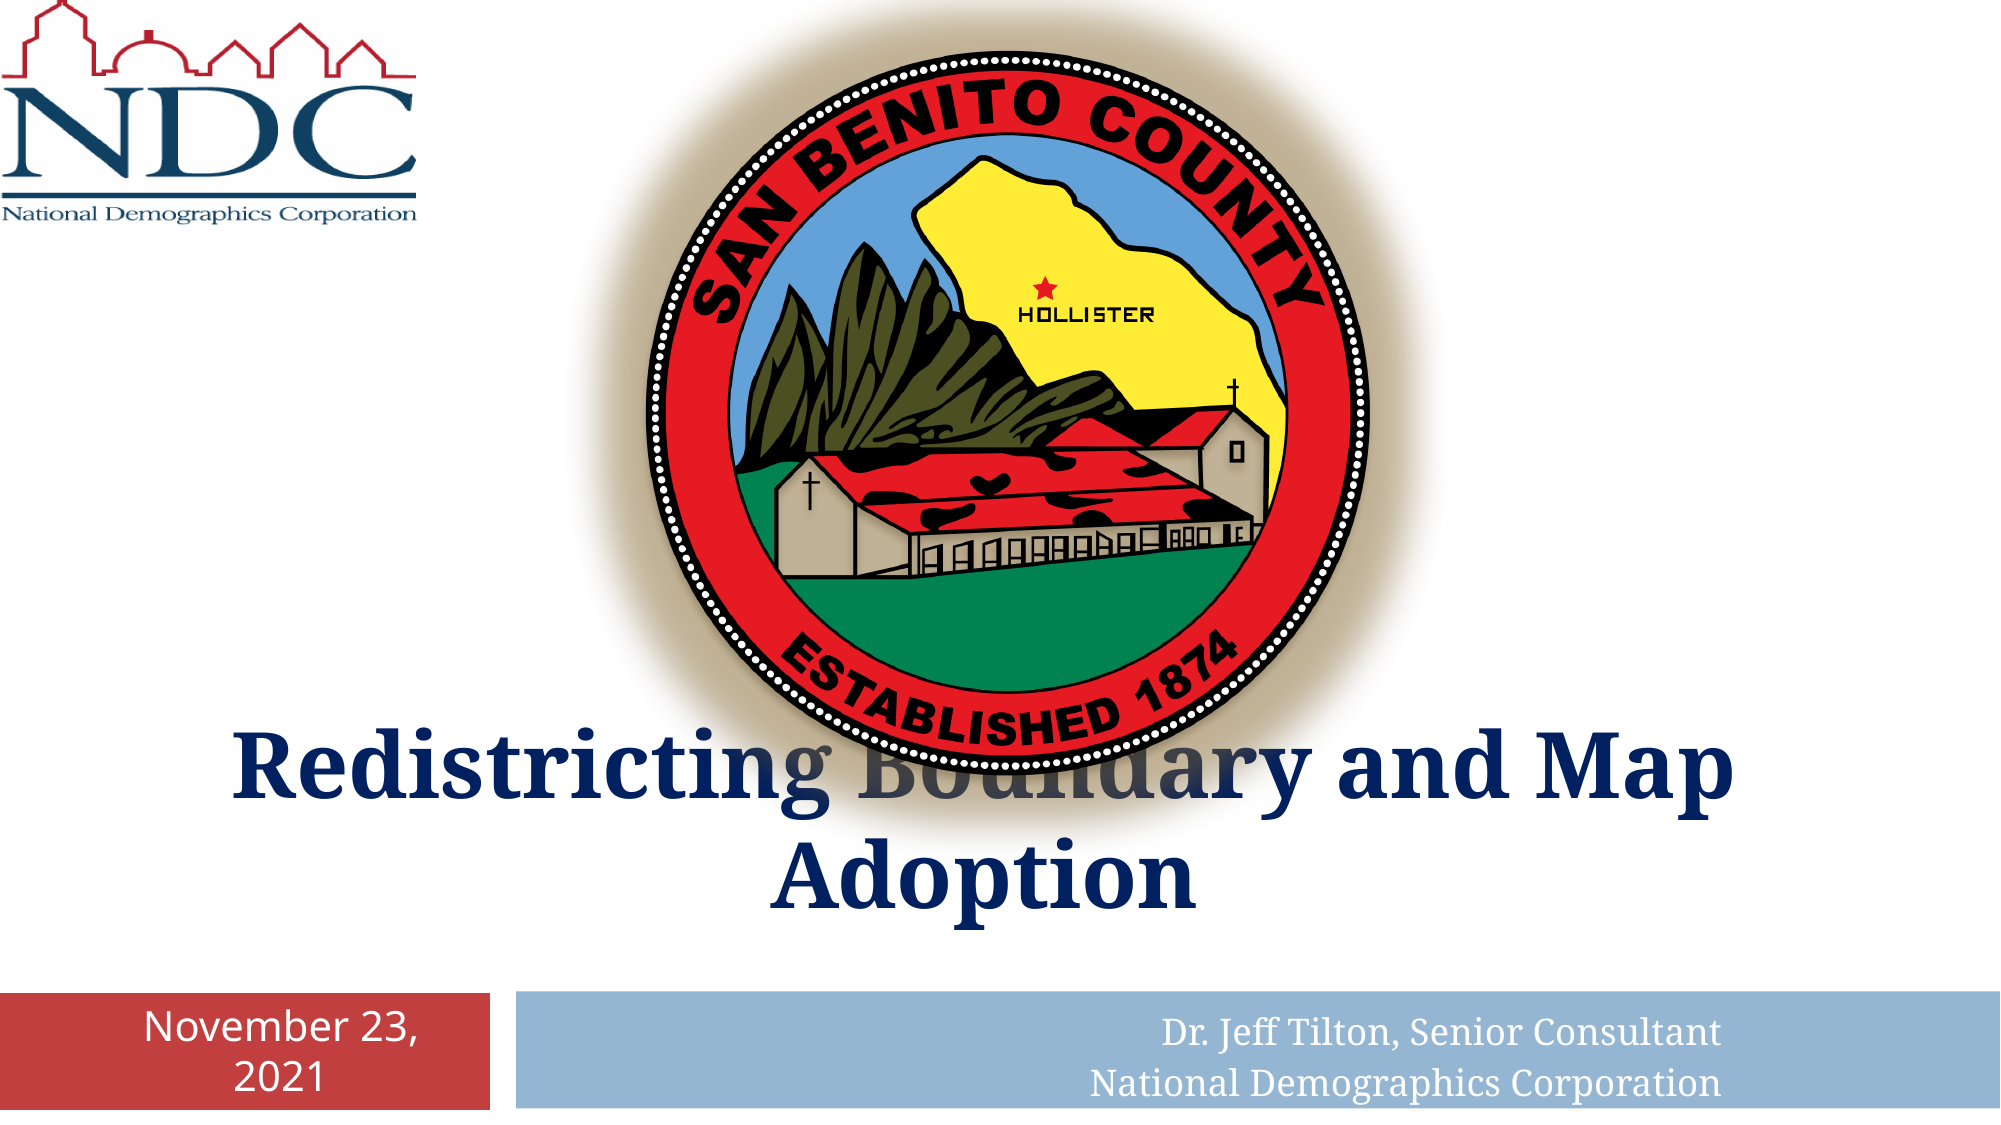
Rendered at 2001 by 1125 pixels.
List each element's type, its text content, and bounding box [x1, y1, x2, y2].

text_box [1389, 995, 2000, 1105]
picture [583, 0, 1417, 848]
title Redistricting Boundary and Map Adoption [99, 685, 1870, 935]
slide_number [99, 994, 463, 1107]
subtitle Dr. Jeff Tilton, Senior Consultant National Demographics Corporation [891, 999, 1738, 1113]
picture [1, 0, 417, 225]
